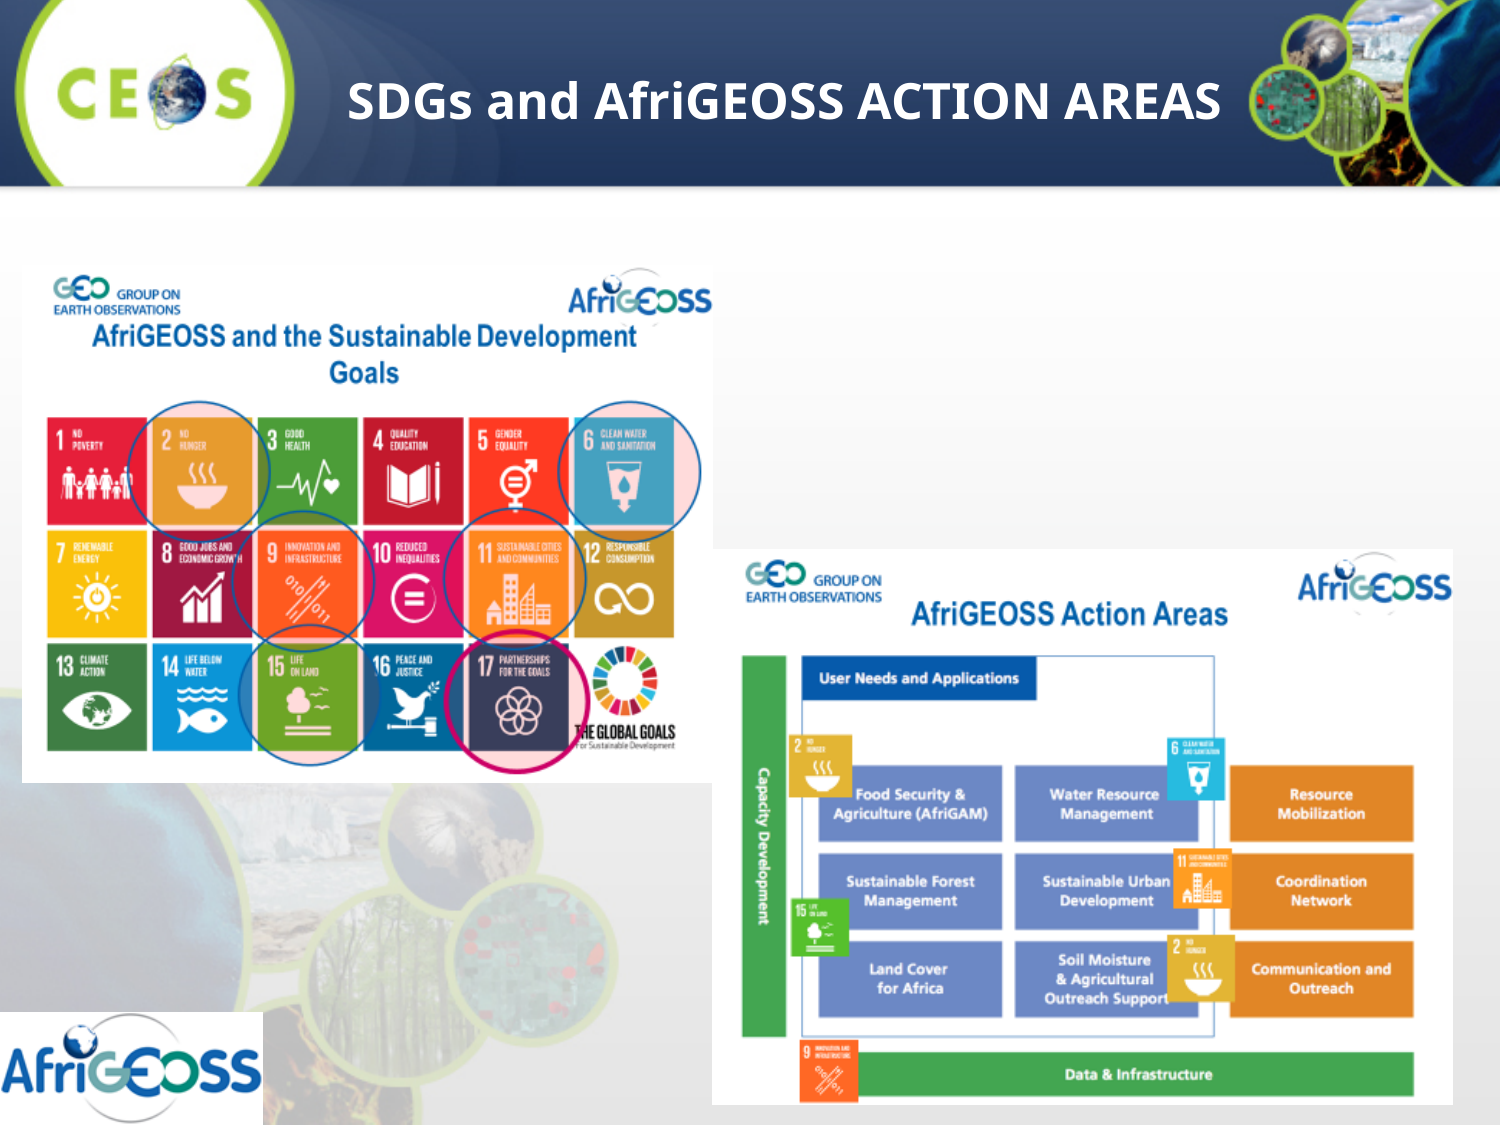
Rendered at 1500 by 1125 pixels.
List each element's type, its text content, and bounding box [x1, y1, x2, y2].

picture [0, 0, 1500, 1125]
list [22, 265, 713, 783]
title SDGs and AfriGEOSS ACTION AREAS [0, 62, 1238, 152]
